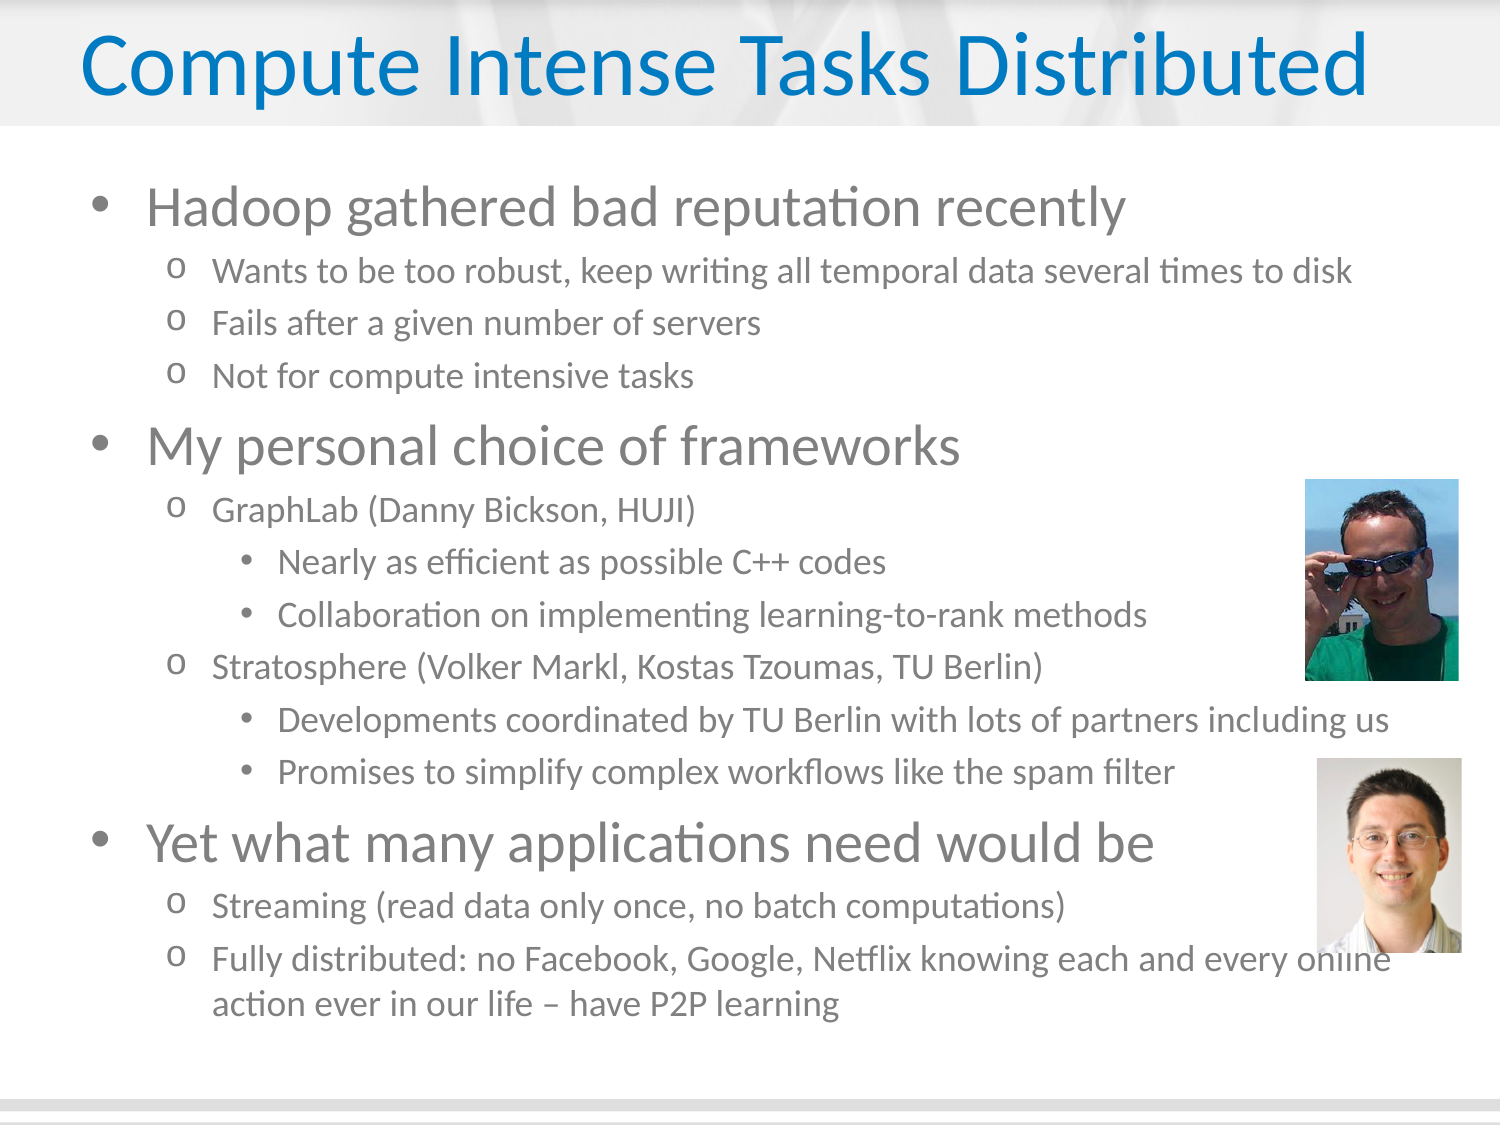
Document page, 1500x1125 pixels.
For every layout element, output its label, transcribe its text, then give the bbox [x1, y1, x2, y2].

title Compute Intense Tasks Distributed [64, 0, 1436, 121]
picture [1304, 479, 1459, 681]
picture [0, 1099, 1500, 1125]
list Hadoop gathered bad reputation recently Wants to be too robust, keep writing all temporal data several times to disk Fails after a given number of servers Not for compute intensive tasks My personal choice of frameworks GraphLab (Danny Bickson, HUJI) Nearly as efficient as possible C++ codes Collaboration on implementing learning-to-rank methods Stratosphere (Volker Markl, Kostas Tzoumas, TU Berlin) Developments coordinated by TU Berlin with lots of partners including us Promises to simplify complex workflows like the spam filter Yet what many applications need would be Streaming (read data only once, no batch computations) Fully distributed: no Facebook, Google, Netflix knowing each and every online action ever in our life – have P2P learning [75, 160, 1425, 1083]
picture [1316, 757, 1462, 953]
picture [0, 0, 1500, 126]
